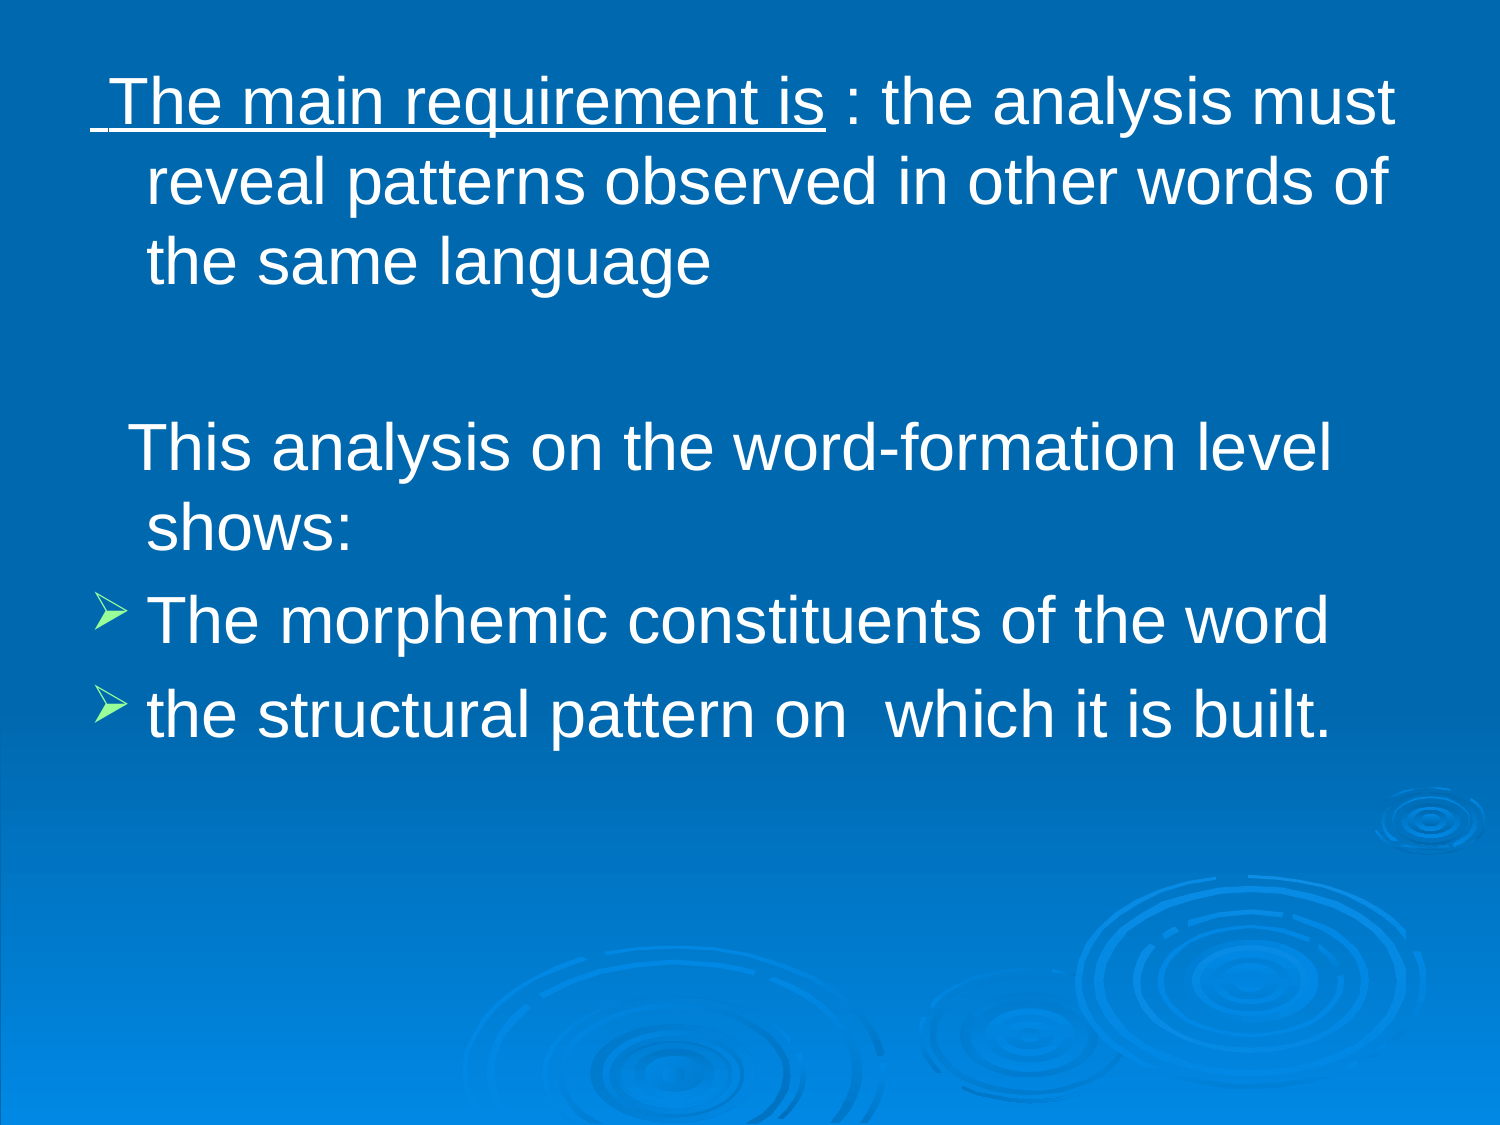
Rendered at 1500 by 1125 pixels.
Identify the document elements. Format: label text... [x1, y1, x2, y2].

list The main requirement is : the analysis must reveal patterns observed in other words of the same language This analysis on the word-formation level shows: The morphemic constituents of the word the structural pattern on which it is built. [74, 49, 1426, 1006]
